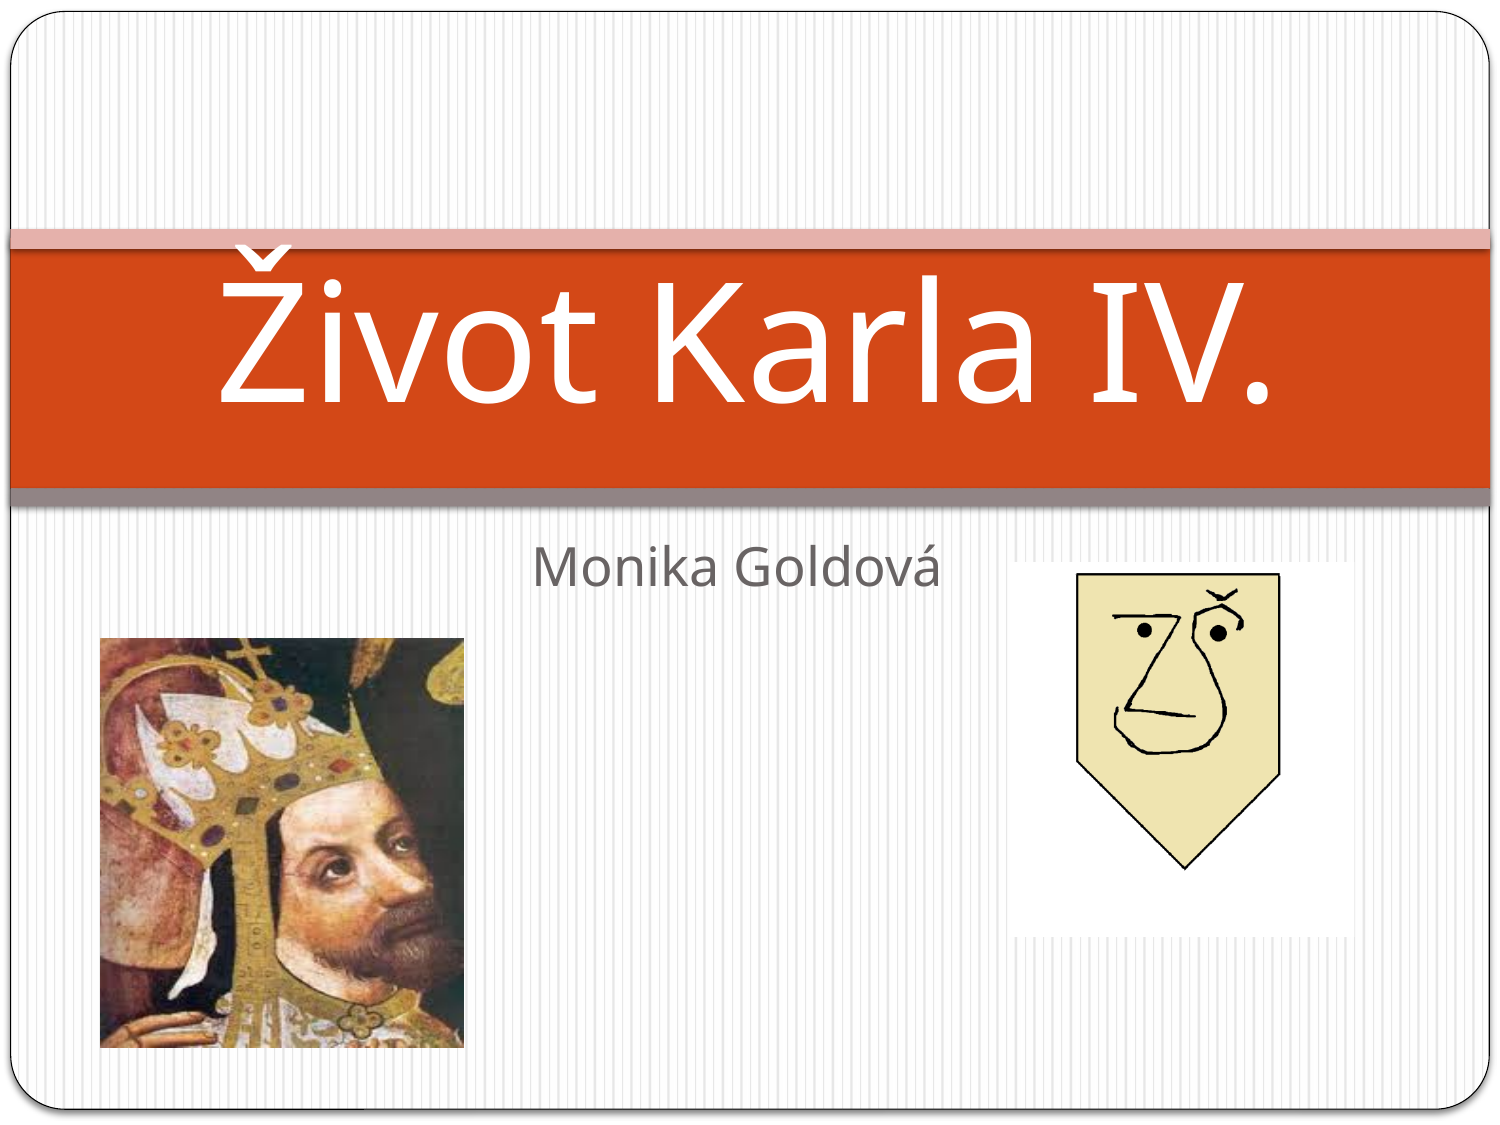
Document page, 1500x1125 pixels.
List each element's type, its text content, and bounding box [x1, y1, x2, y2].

subtitle Monika Goldová [212, 543, 1263, 788]
title Život Karla IV. [76, 137, 1465, 543]
picture [1009, 562, 1355, 937]
picture [100, 638, 464, 1048]
